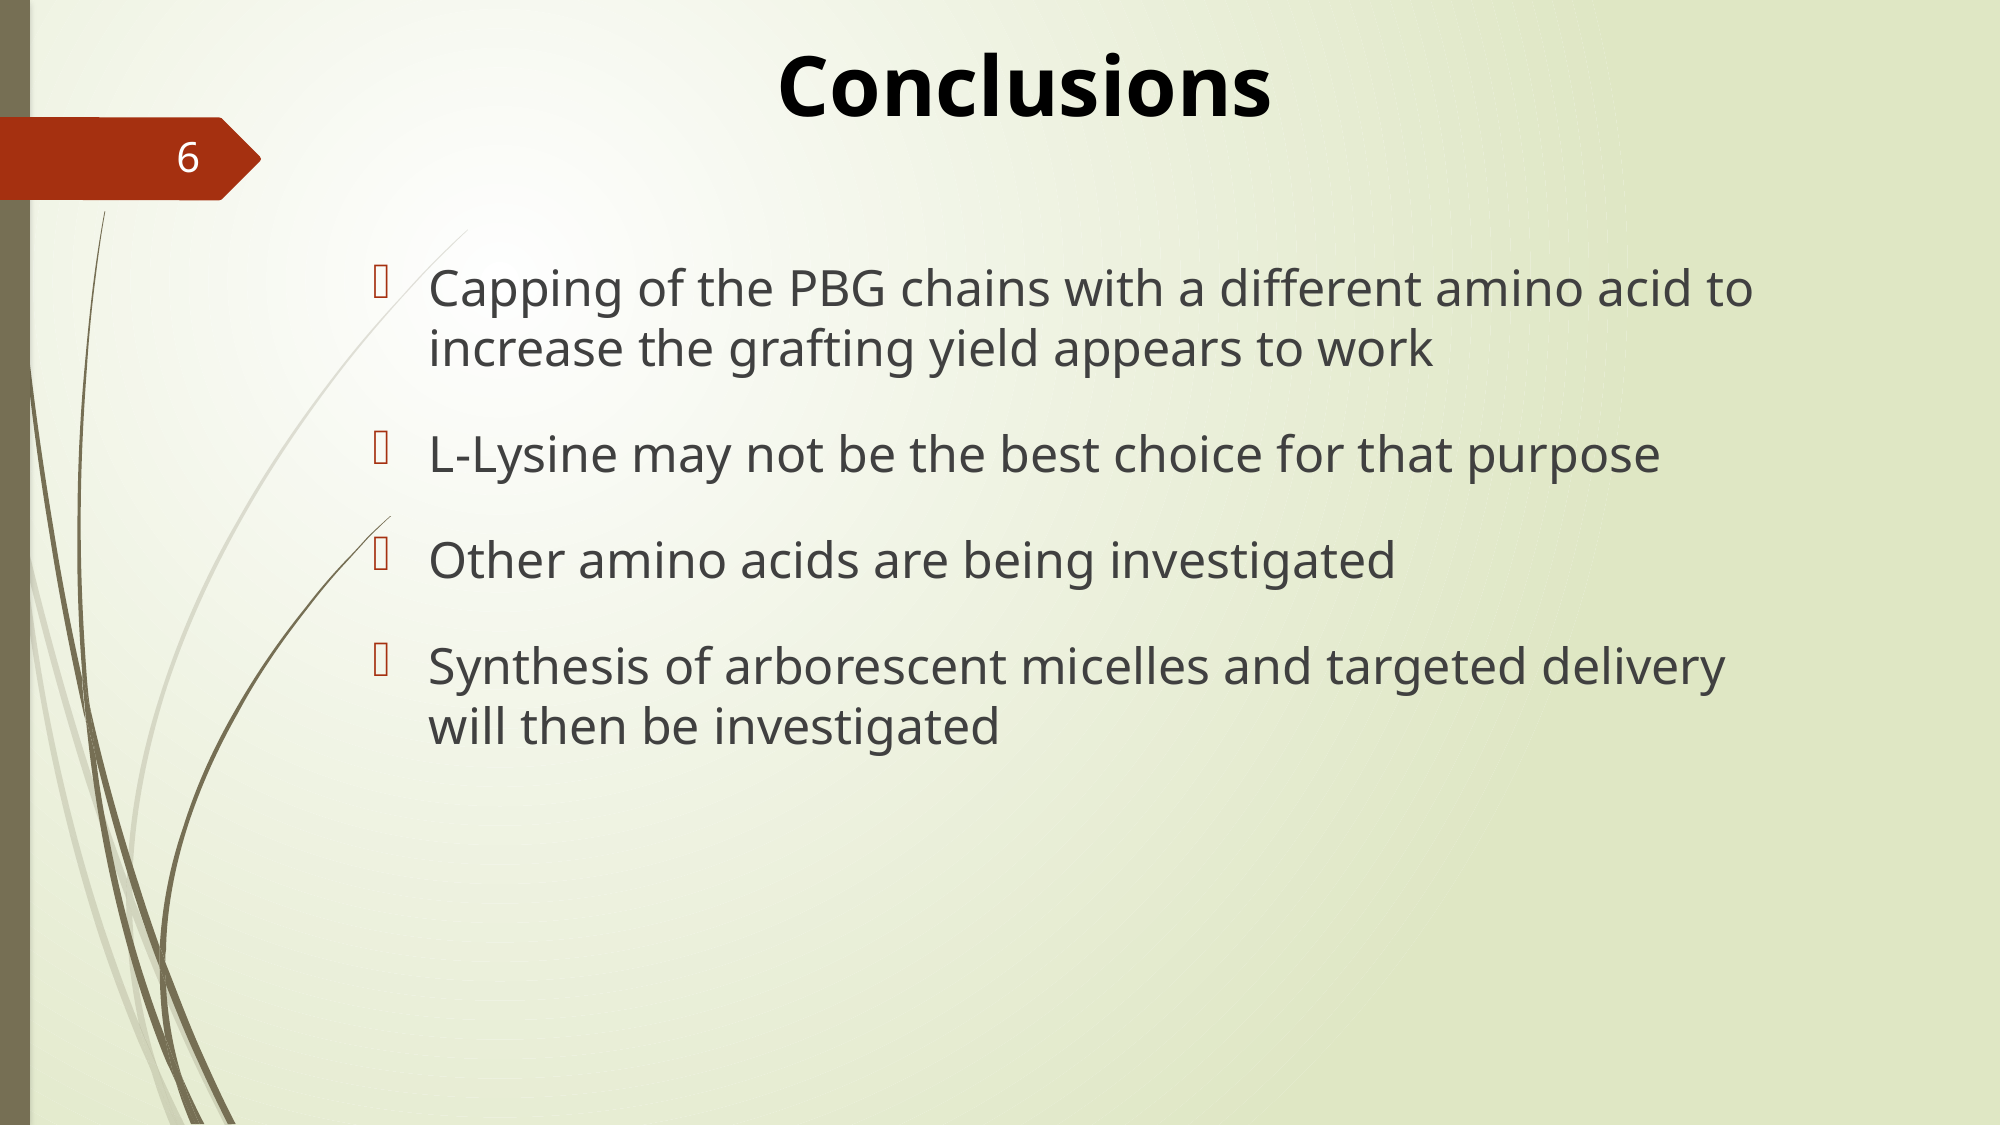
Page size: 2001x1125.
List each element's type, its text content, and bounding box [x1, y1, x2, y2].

slide_number 6 [87, 129, 216, 190]
text_box Conclusions [762, 26, 1289, 141]
list Capping of the PBG chains with a different amino acid to increase the grafting yield appears to work L-Lysine may not be the best choice for that purpose Other amino acids are being investigated Synthesis of arborescent micelles and targeted delivery will then be investigated [357, 249, 1821, 869]
